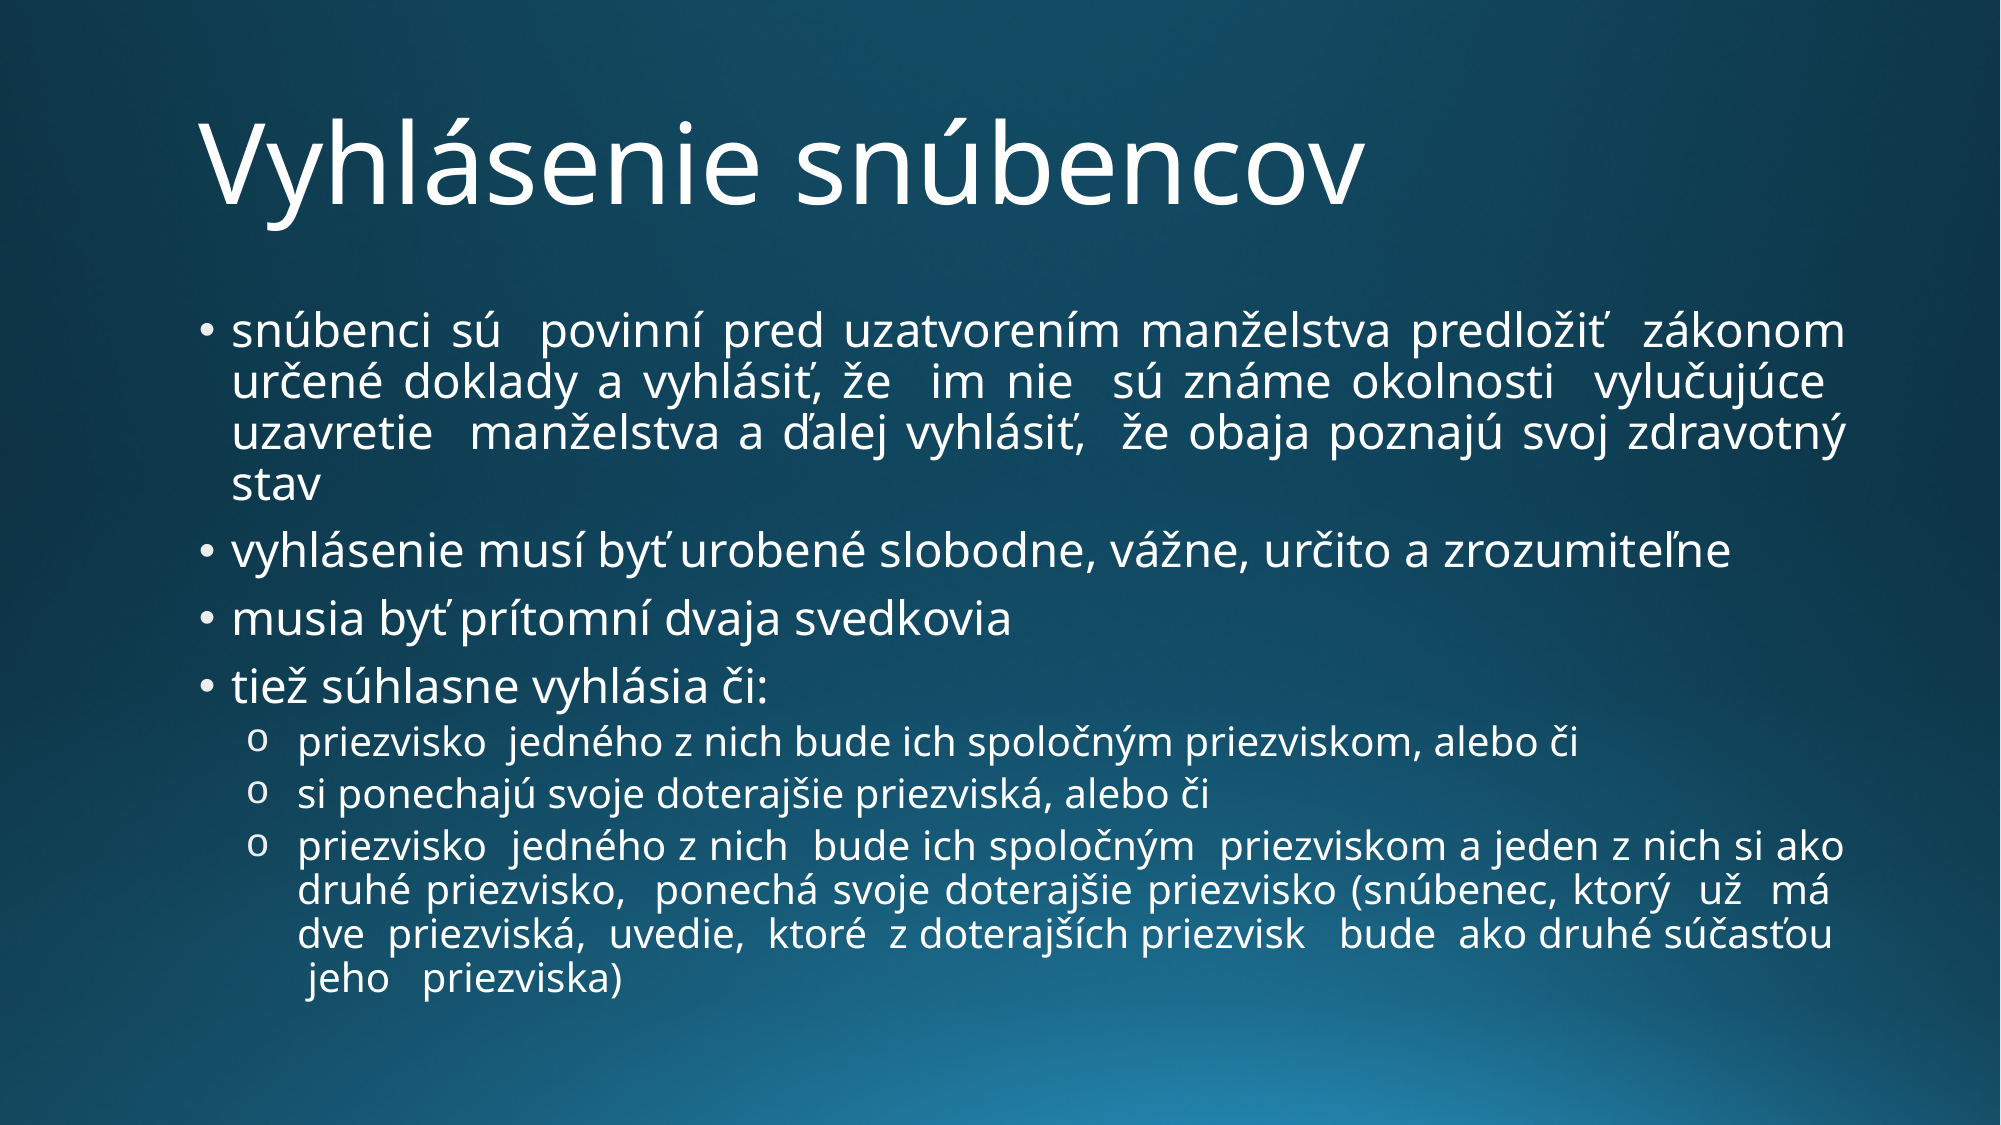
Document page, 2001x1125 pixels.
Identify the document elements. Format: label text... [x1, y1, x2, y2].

picture [0, 0, 2001, 1125]
list snúbenci sú povinní pred uzatvorením manželstva predložiť zákonom určené doklady a vyhlásiť, že im nie sú známe okolnosti vylučujúce uzavretie manželstva a ďalej vyhlásiť, že obaja poznajú svoj zdravotný stav vyhlásenie musí byť urobené slobodne, vážne, určito a zrozumiteľne musia byť prítomní dvaja svedkovia tiež súhlasne vyhlásia či: priezvisko jedného z nich bude ich spoločným priezviskom, alebo či si ponechajú svoje doterajšie priezviská, alebo či priezvisko jedného z nich bude ich spoločným priezviskom a jeden z nich si ako druhé priezvisko, ponechá svoje doterajšie priezvisko (snúbenec, ktorý už má dve priezviská, uvedie, ktoré z doterajších priezvisk bude ako druhé súčasťou jeho priezviska) [183, 299, 1863, 1014]
title Vyhlásenie snúbencov [183, 59, 1863, 278]
